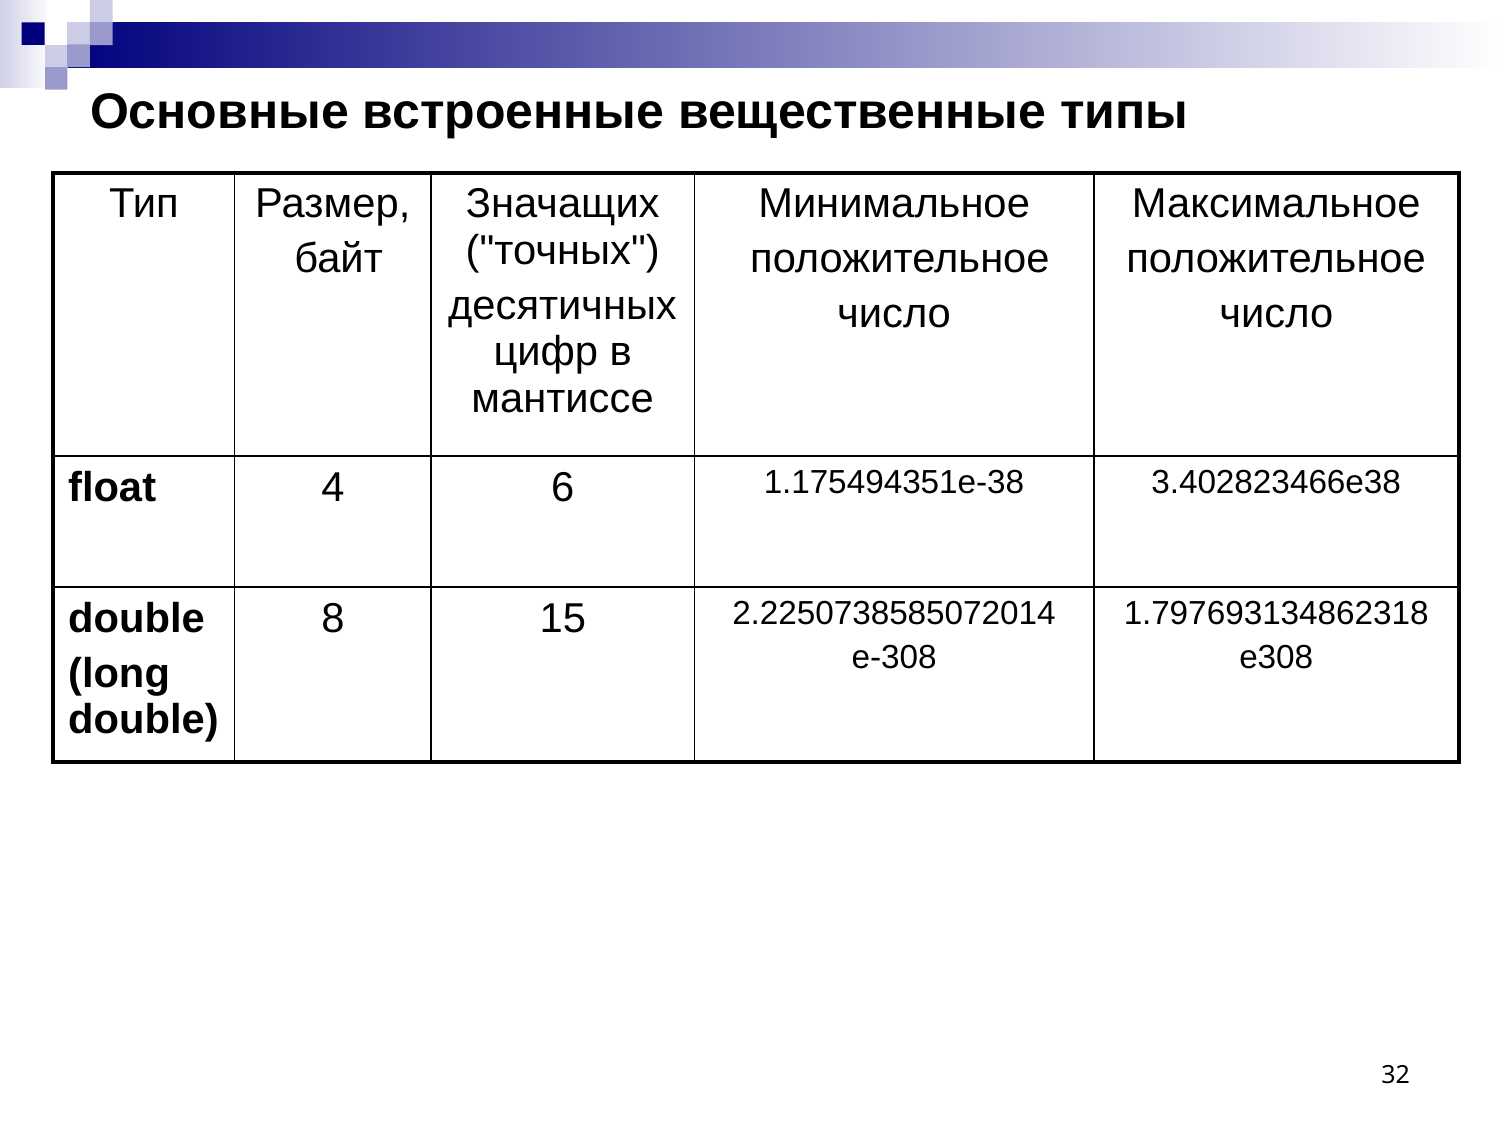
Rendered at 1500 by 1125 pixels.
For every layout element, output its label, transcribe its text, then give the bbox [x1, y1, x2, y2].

table_cell 2.2250738585072014 е-308 [695, 588, 1093, 760]
table_cell 3.402823466е38 [1095, 457, 1457, 586]
table_cell 6 [432, 457, 694, 586]
title Основные встроенные вещественные типы [74, 44, 1436, 171]
table_cell 1.797693134862318 e308 [1095, 588, 1457, 760]
table_cell 4 [235, 457, 430, 586]
table_cell 8 [235, 588, 430, 760]
table_header Значащих ("точных") десятичных цифр в мантиссе [432, 175, 694, 455]
table_header Минимальное положительное число [695, 175, 1093, 455]
table_header Максимальное положительное число [1095, 175, 1457, 455]
table_header Тип [55, 175, 234, 455]
slide_number 32 [1074, 1024, 1426, 1101]
table_cell float [55, 457, 234, 586]
table_cell 1.175494351е-38 [695, 457, 1093, 586]
table_cell 15 [432, 588, 694, 760]
table_header Размер, байт [235, 175, 430, 455]
table_cell double (long double) [55, 588, 234, 760]
